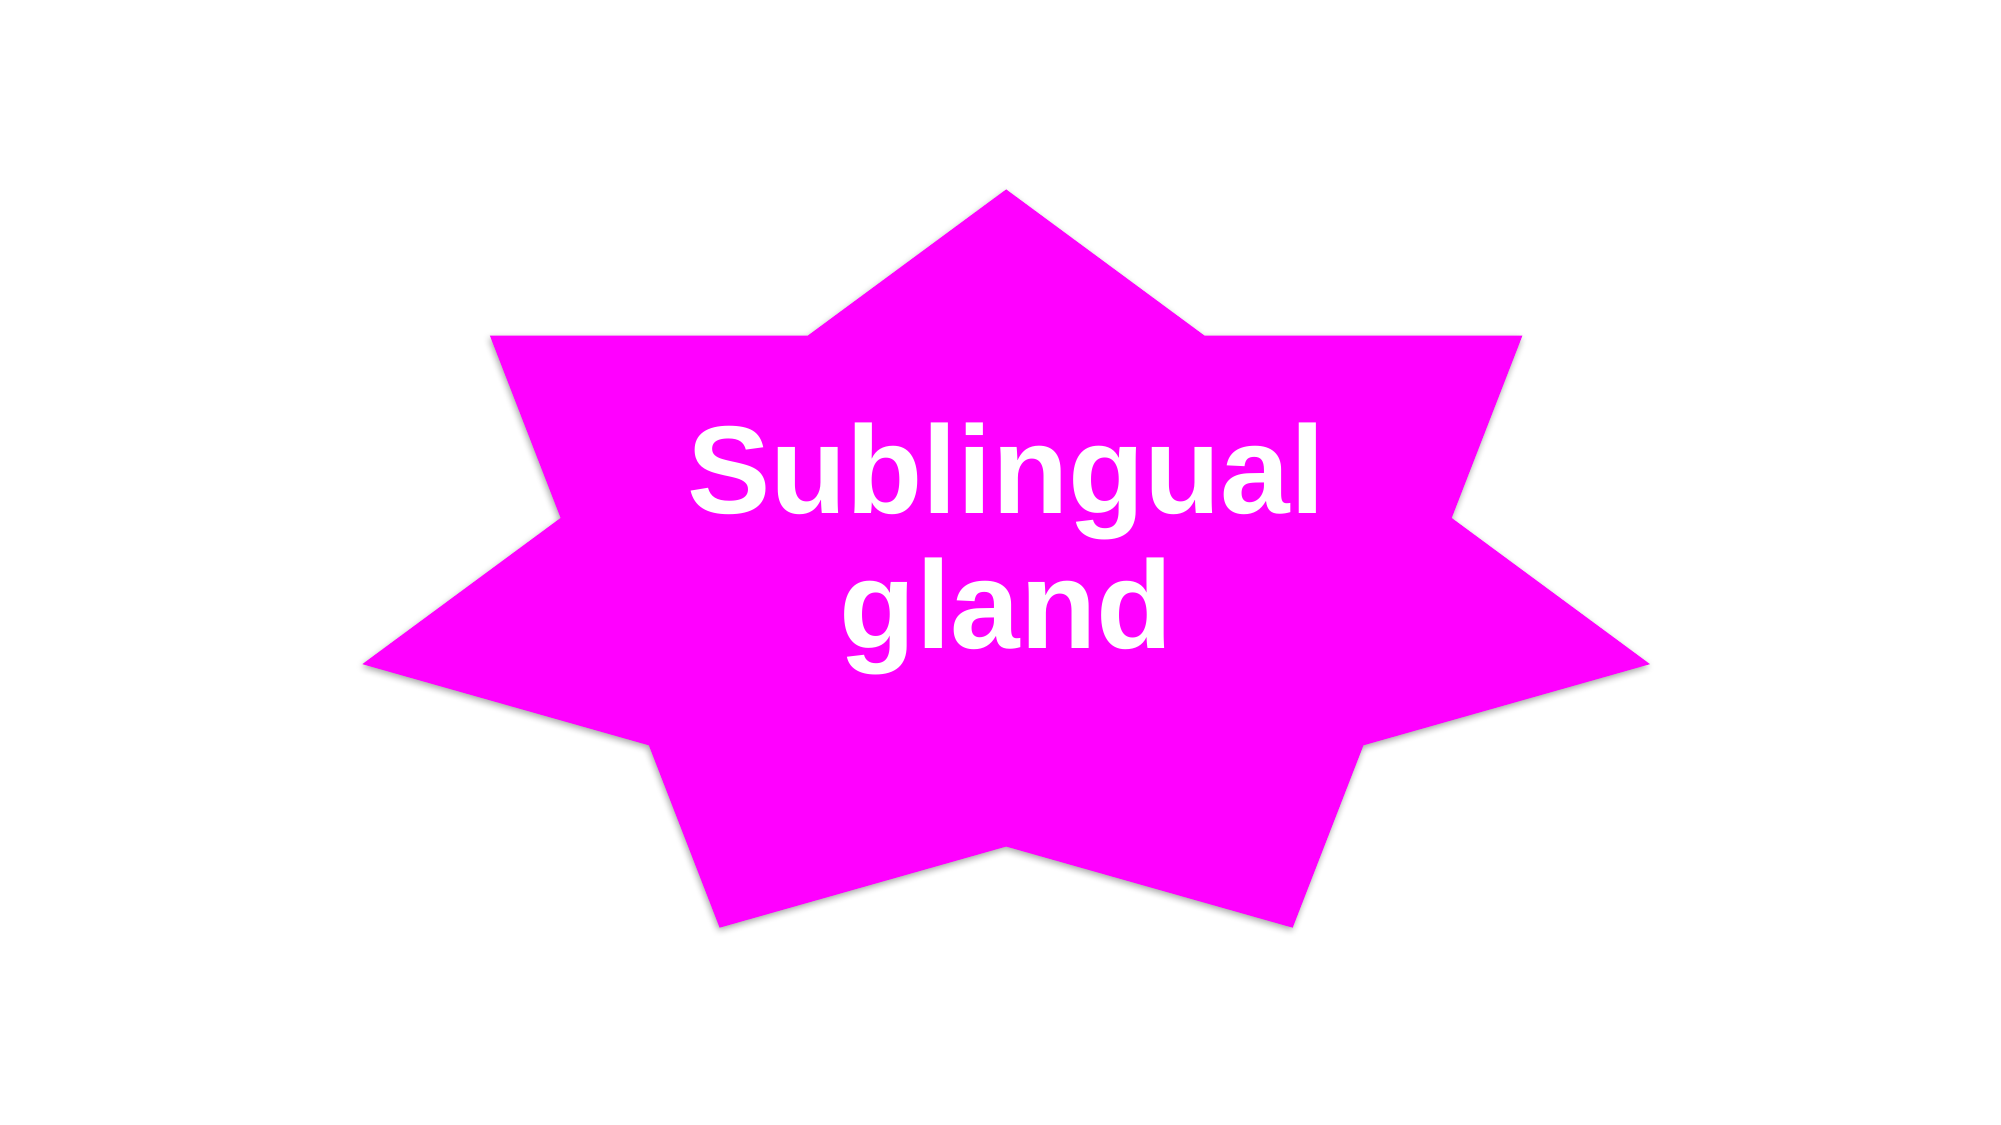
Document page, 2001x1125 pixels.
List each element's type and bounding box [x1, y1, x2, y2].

text_box [362, 116, 1651, 1001]
